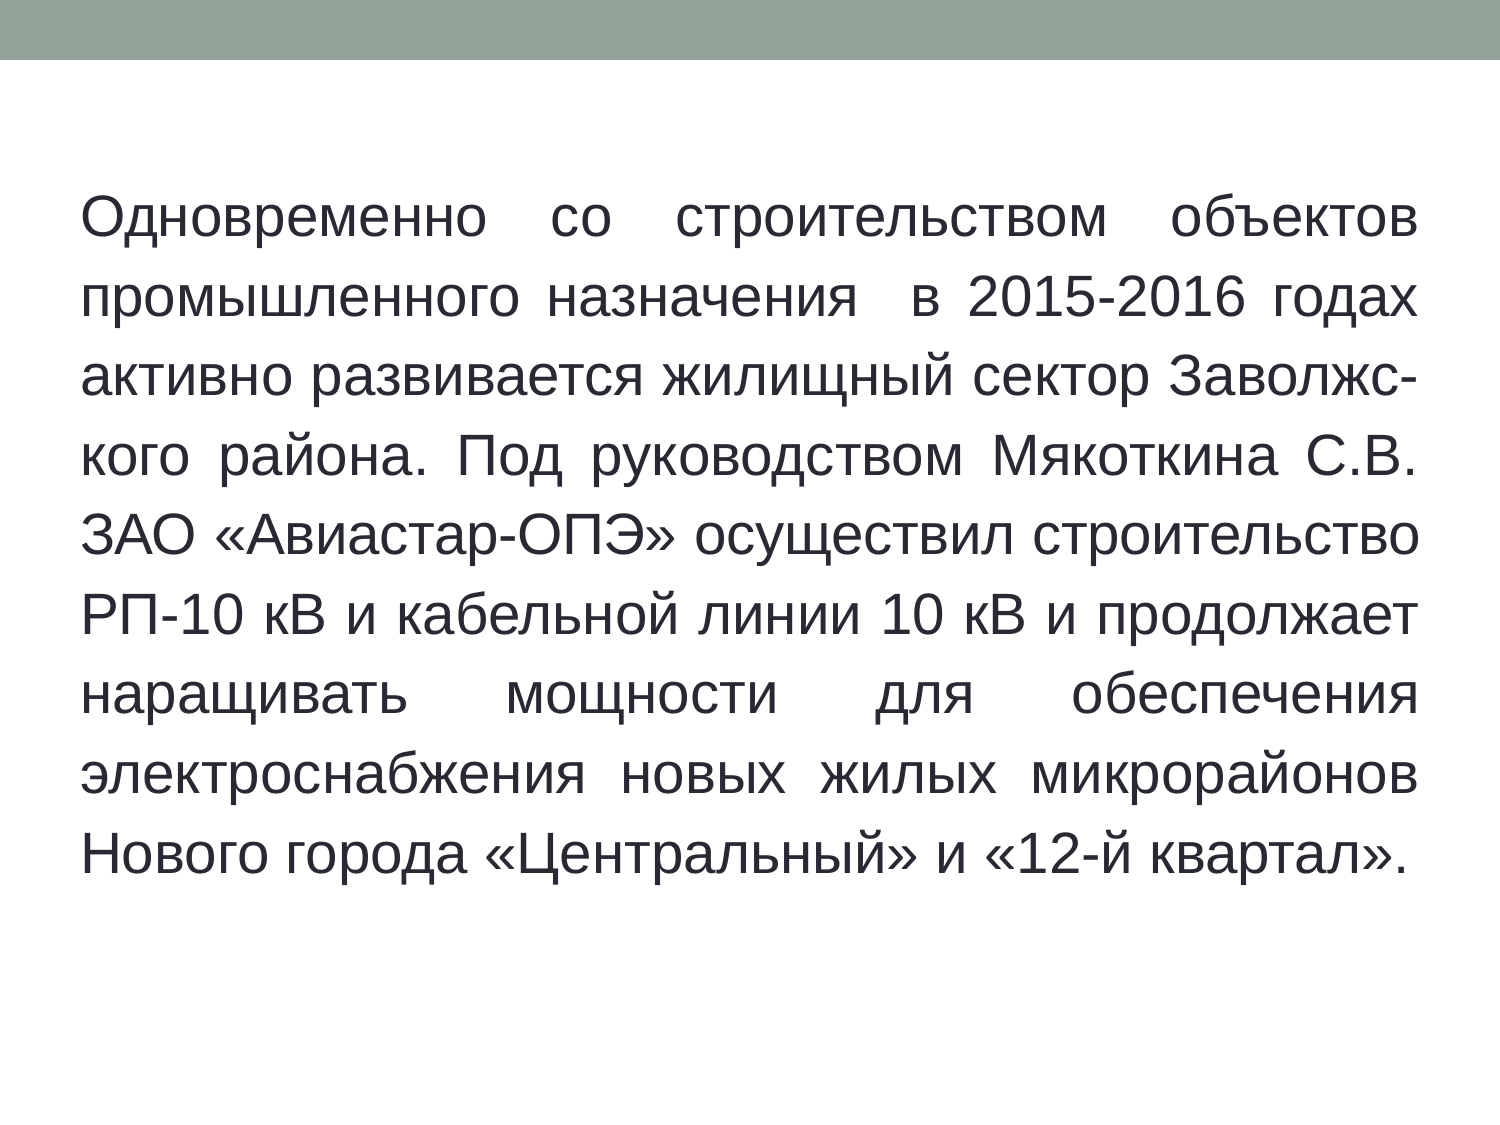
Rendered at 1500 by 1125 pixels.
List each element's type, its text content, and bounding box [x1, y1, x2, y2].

list Одновременно со строительством объектов промышленного назначения в 2015-2016 годах активно развивается жилищный сектор Заволжс-кого района. Под руководством Мякоткина С.В. ЗАО «Авиастар-ОПЭ» осуществил строительство РП-10 кВ и кабельной линии 10 кВ и продолжает наращивать мощности для обеспечения электроснабжения новых жилых микрорайонов Нового города «Центральный» и «12-й квартал». [64, 160, 1436, 1000]
